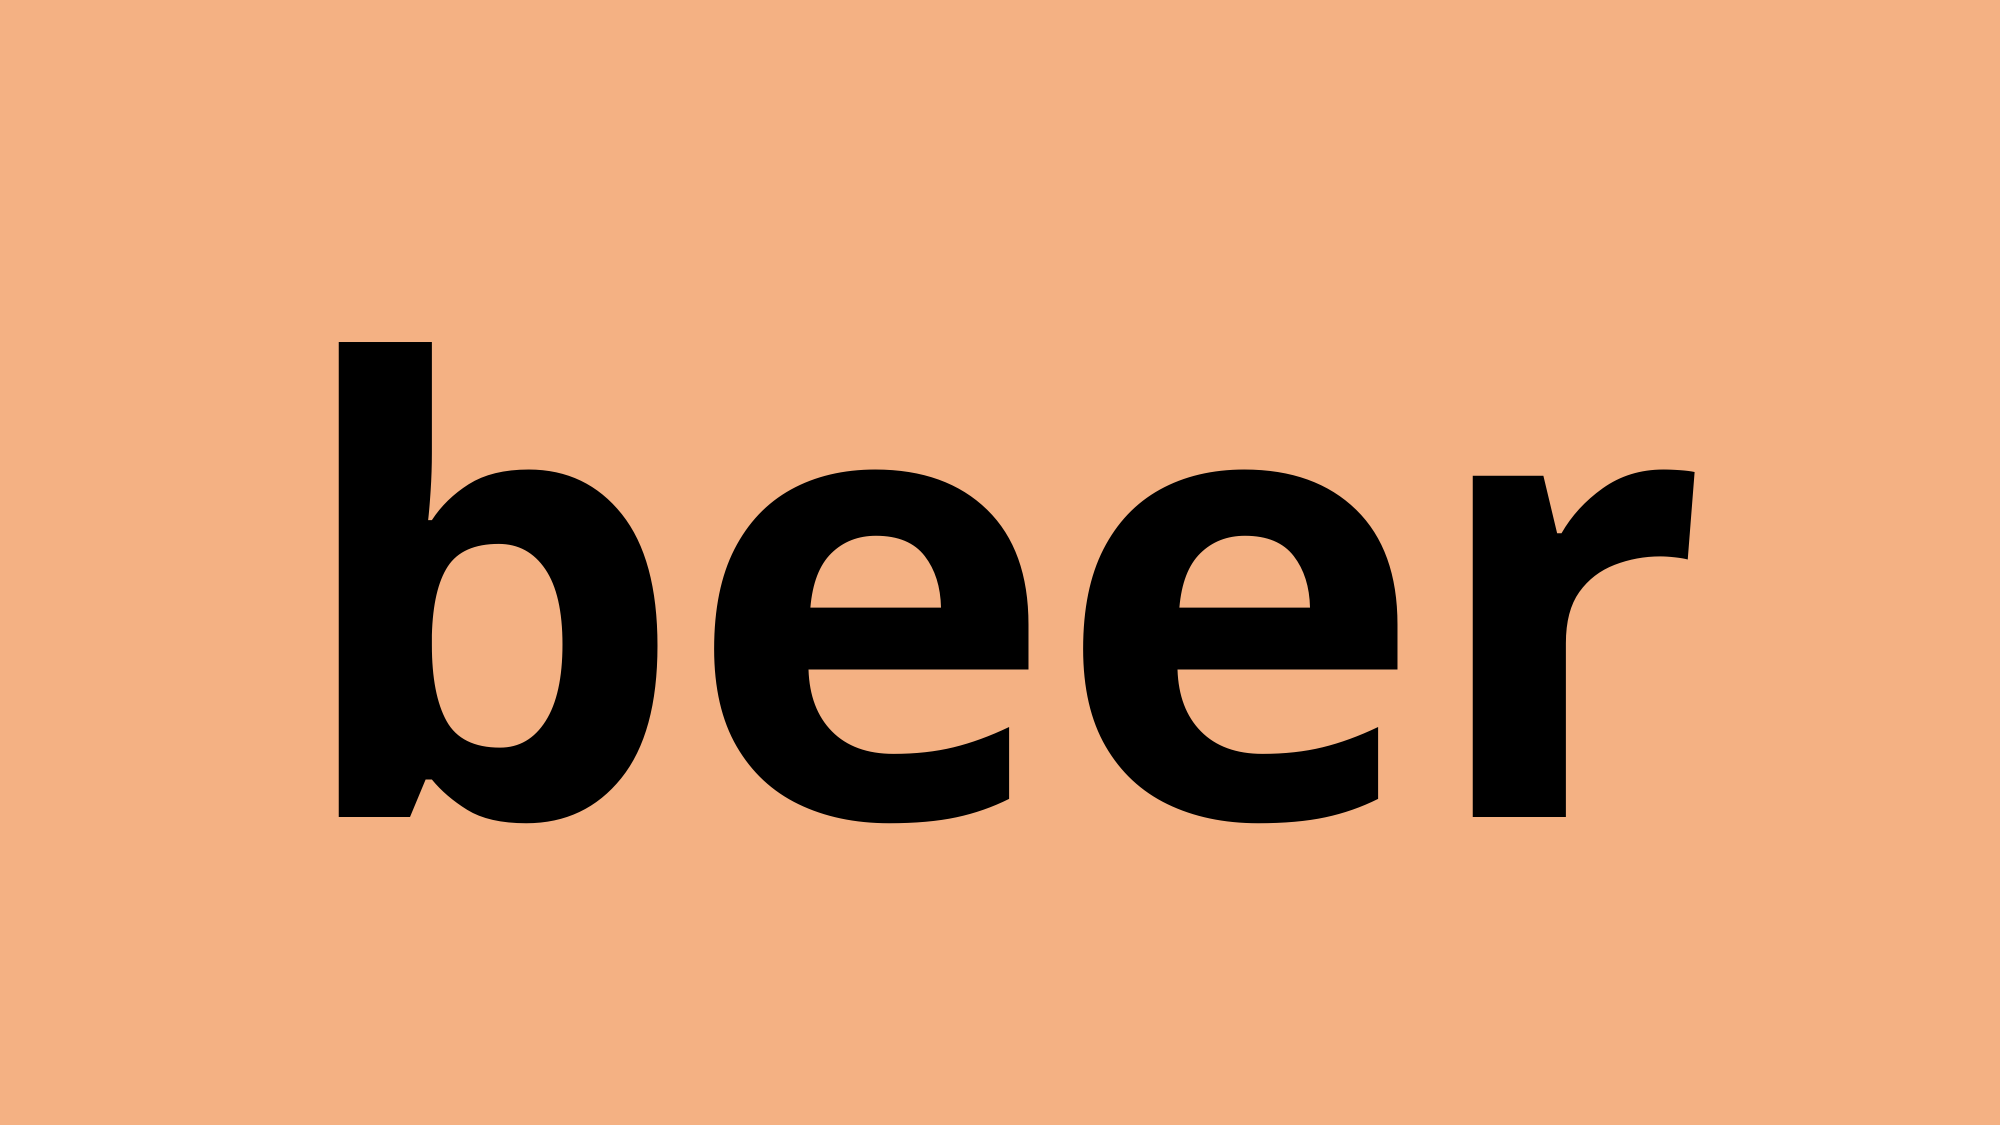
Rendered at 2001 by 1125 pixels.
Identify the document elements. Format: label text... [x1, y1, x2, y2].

title beer [137, 505, 1863, 724]
